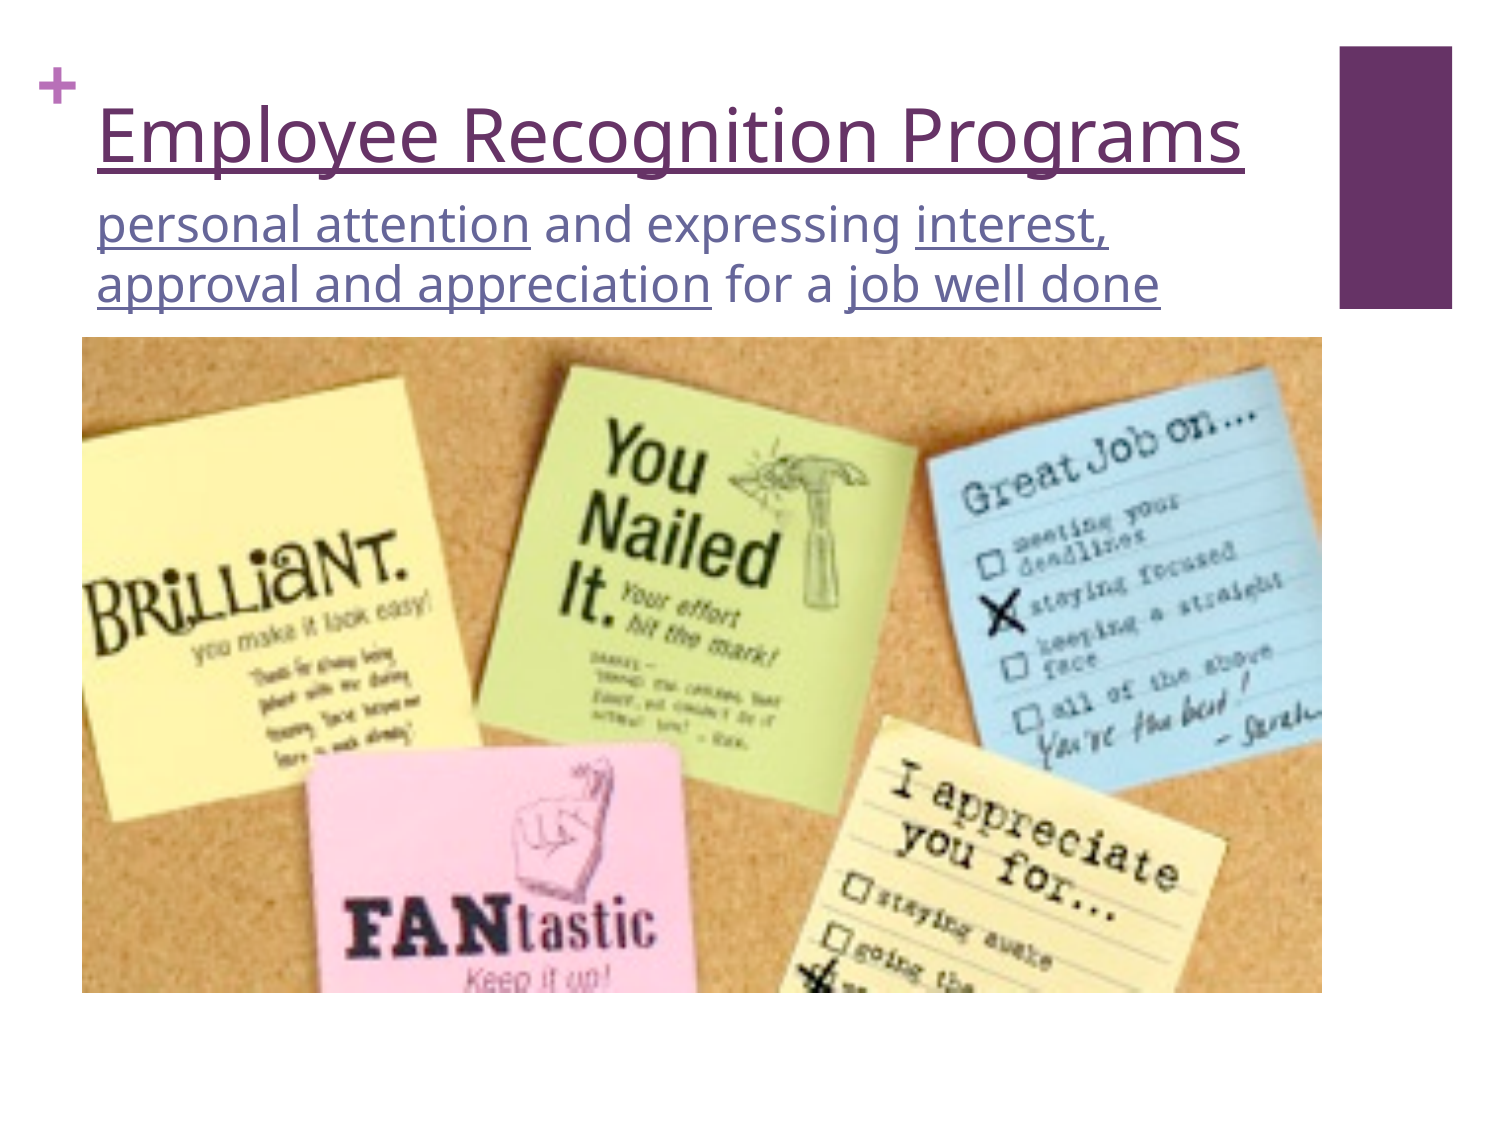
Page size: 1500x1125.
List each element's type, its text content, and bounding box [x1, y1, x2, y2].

title Employee Recognition Programs [81, 22, 1322, 185]
list personal attention and expressing interest, approval and appreciation for a job well done [81, 185, 1322, 313]
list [81, 324, 1323, 1006]
